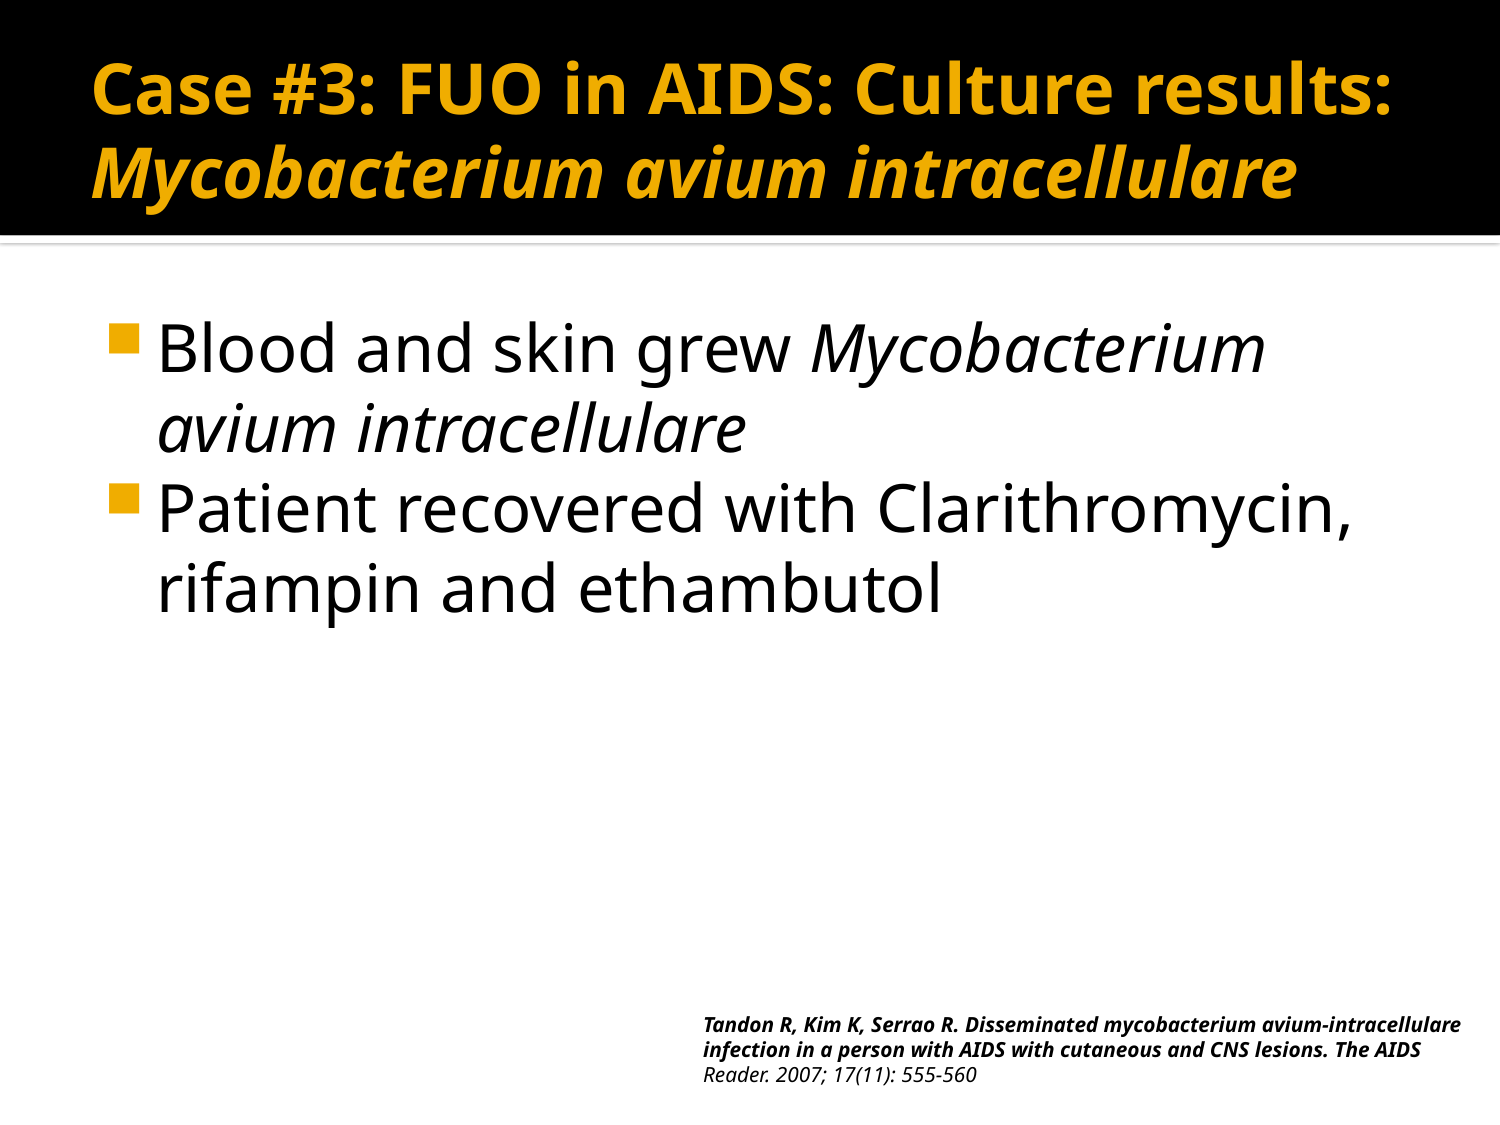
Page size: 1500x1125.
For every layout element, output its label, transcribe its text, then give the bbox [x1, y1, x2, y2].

text_box Tandon R, Kim K, Serrao R. Disseminated mycobacterium avium-intracellulare infection in a person with AIDS with cutaneous and CNS lesions. The AIDS Reader. 2007; 17(11): 555-560 [688, 1004, 1500, 1095]
list Blood and skin grew Mycobacterium avium intracellulare Patient recovered with Clarithromycin, rifampin and ethambutol [75, 291, 1425, 1050]
title Case #3: FUO in AIDS: Culture results: Mycobacterium avium intracellulare [75, 25, 1425, 231]
